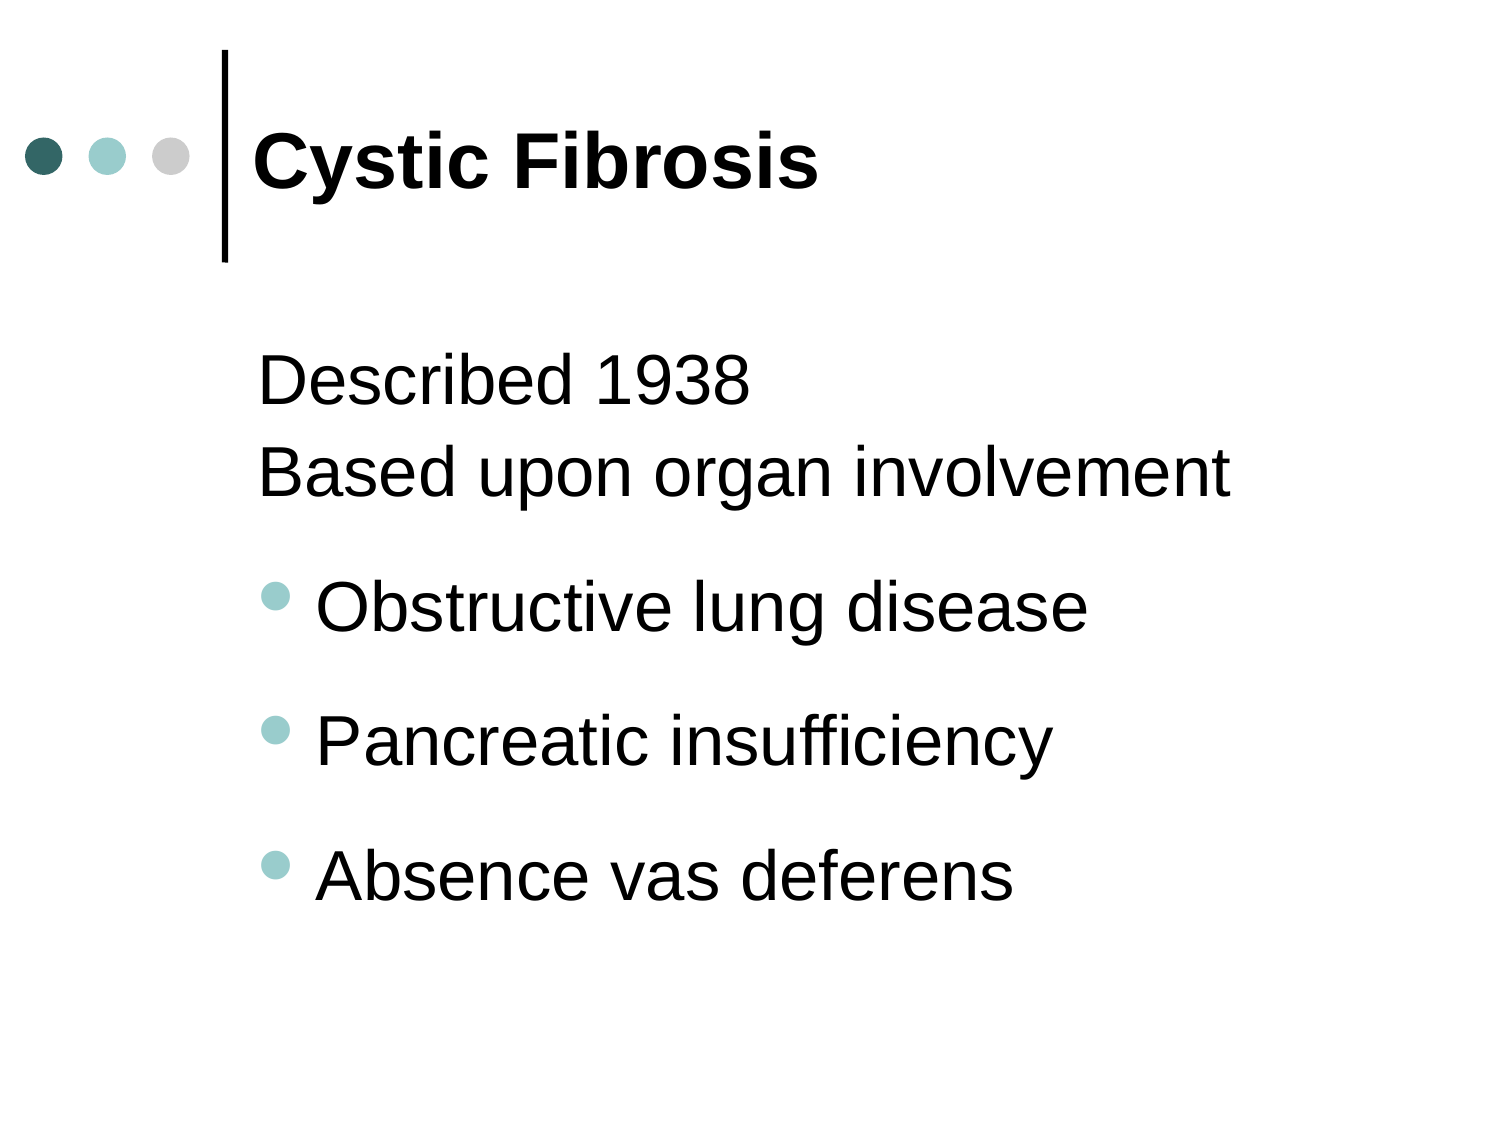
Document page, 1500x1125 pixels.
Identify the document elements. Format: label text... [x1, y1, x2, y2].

title Cystic Fibrosis [237, 31, 1388, 282]
list Described 1938 Based upon organ involvement Obstructive lung disease Pancreatic insufficiency Absence vas deferens [242, 326, 1282, 953]
